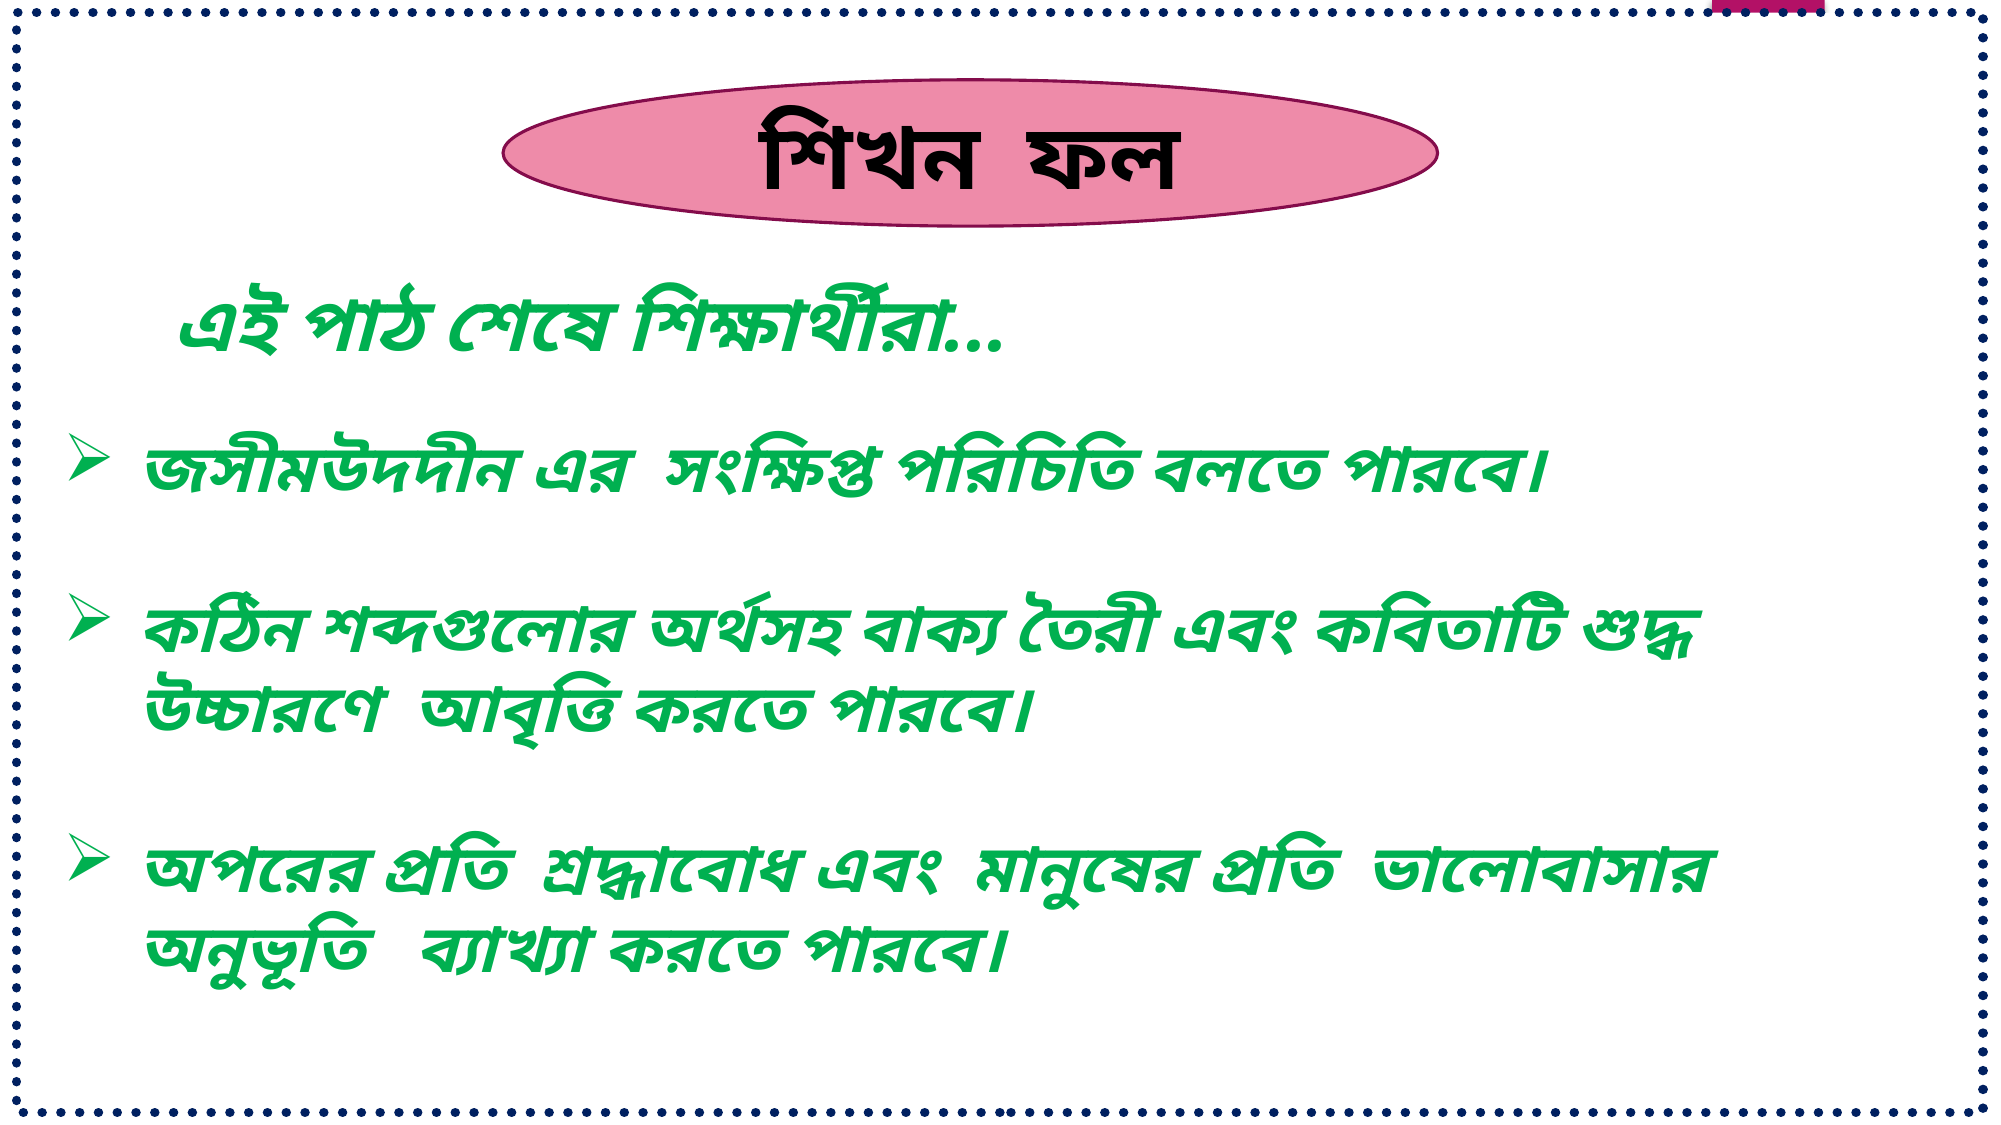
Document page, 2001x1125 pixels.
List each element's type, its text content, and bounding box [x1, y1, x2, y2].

text_box এই পাঠ শেষে শিক্ষার্থীরা... [158, 269, 1025, 374]
text_box শিখন ফল [501, 78, 1440, 228]
text_box জসীমউদদীন এর সংক্ষিপ্ত পরিচিতি বলতে পারবে। কঠিন শব্দগুলোর অর্থসহ বাক্য তৈরী এবং কবিতাটি শুদ্ধ উচ্চারণে আবৃত্তি করতে পারবে। অপরের প্রতি শ্রদ্ধাবোধ এবং মানুষের প্রতি ভালোবাসার অনুভূতি ব্যাখ্যা করতে পারবে। [48, 418, 1946, 993]
